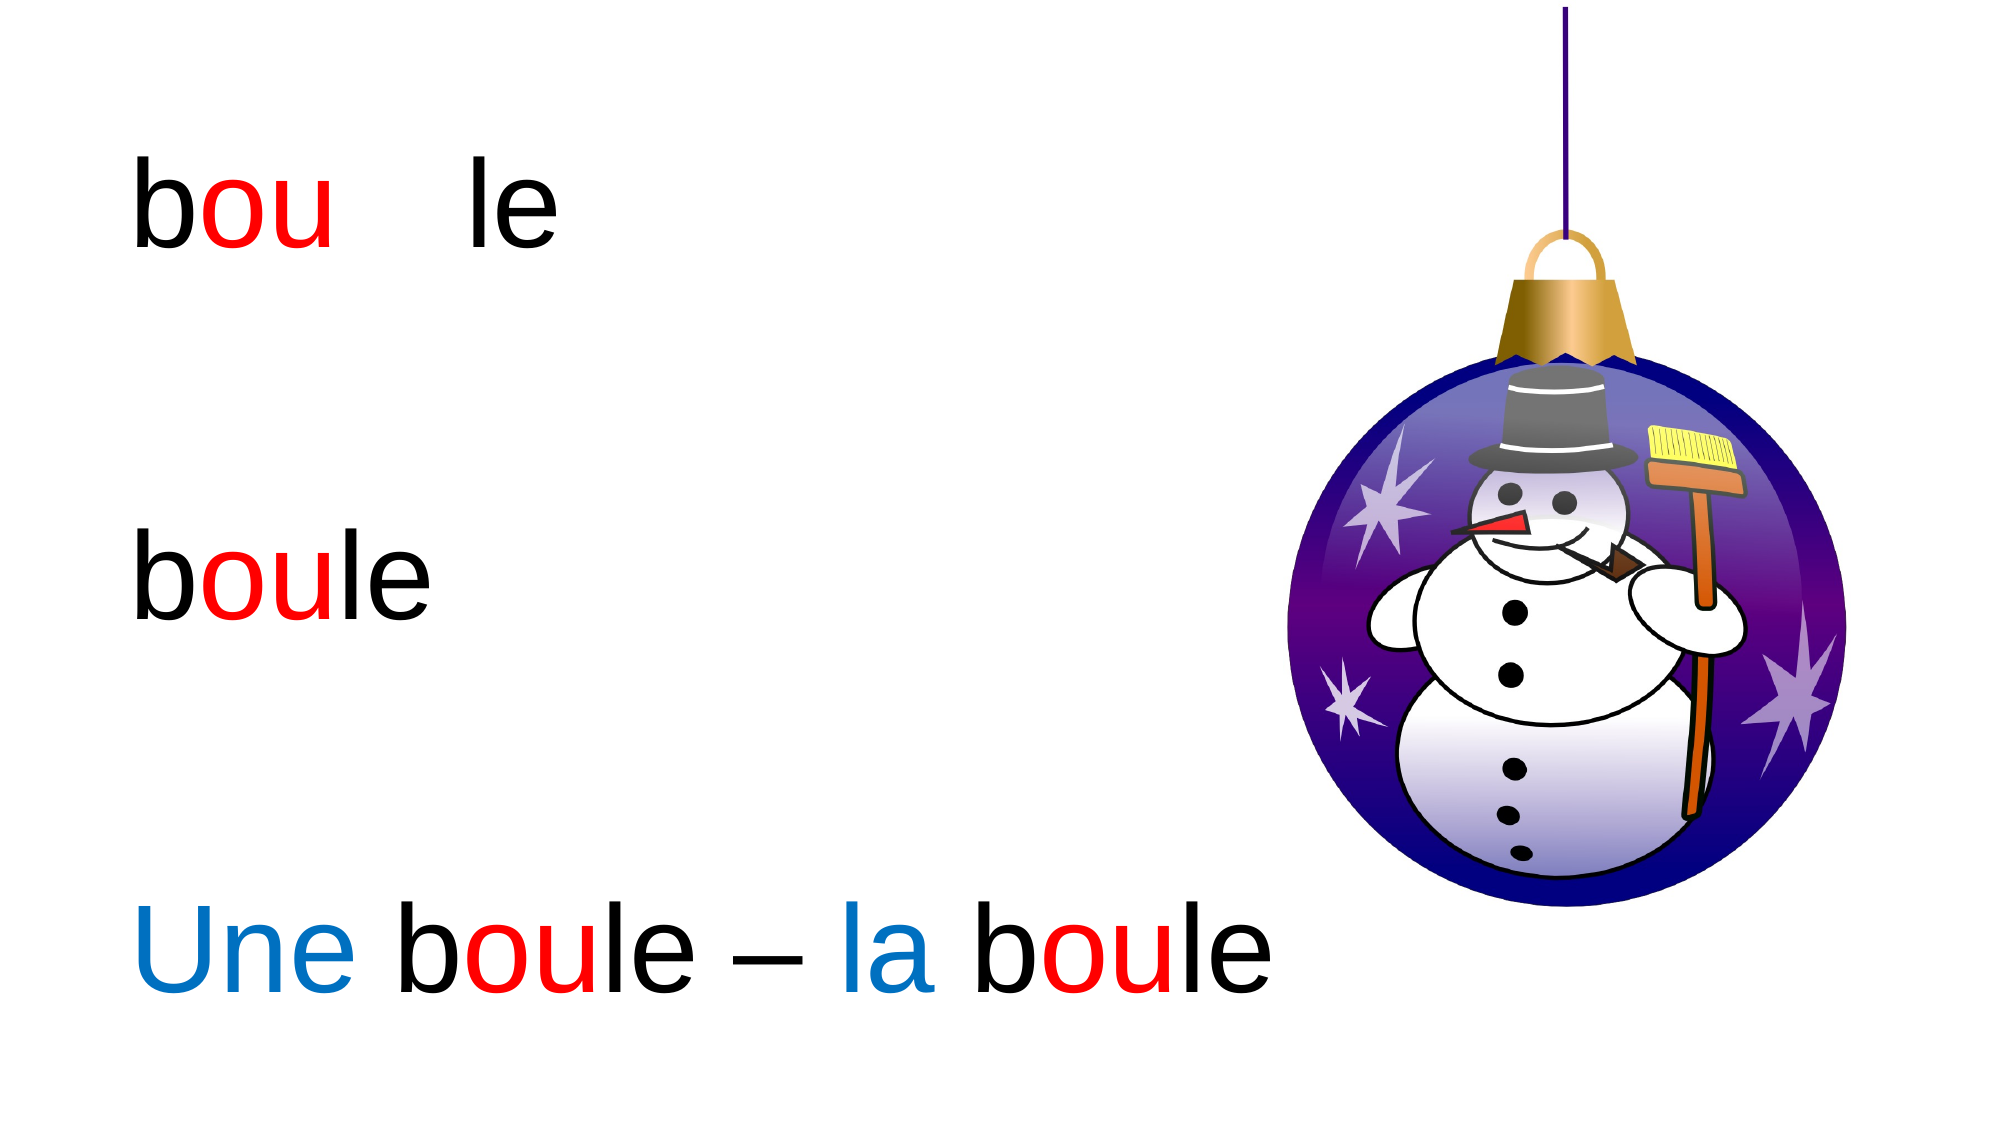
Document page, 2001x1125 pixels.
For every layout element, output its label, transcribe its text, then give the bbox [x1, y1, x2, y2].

text_box bou [114, 114, 381, 280]
picture [1283, 0, 1851, 910]
text_box le [450, 114, 717, 280]
text_box boule [114, 487, 471, 653]
text_box Une boule – la boule [114, 859, 1517, 1025]
